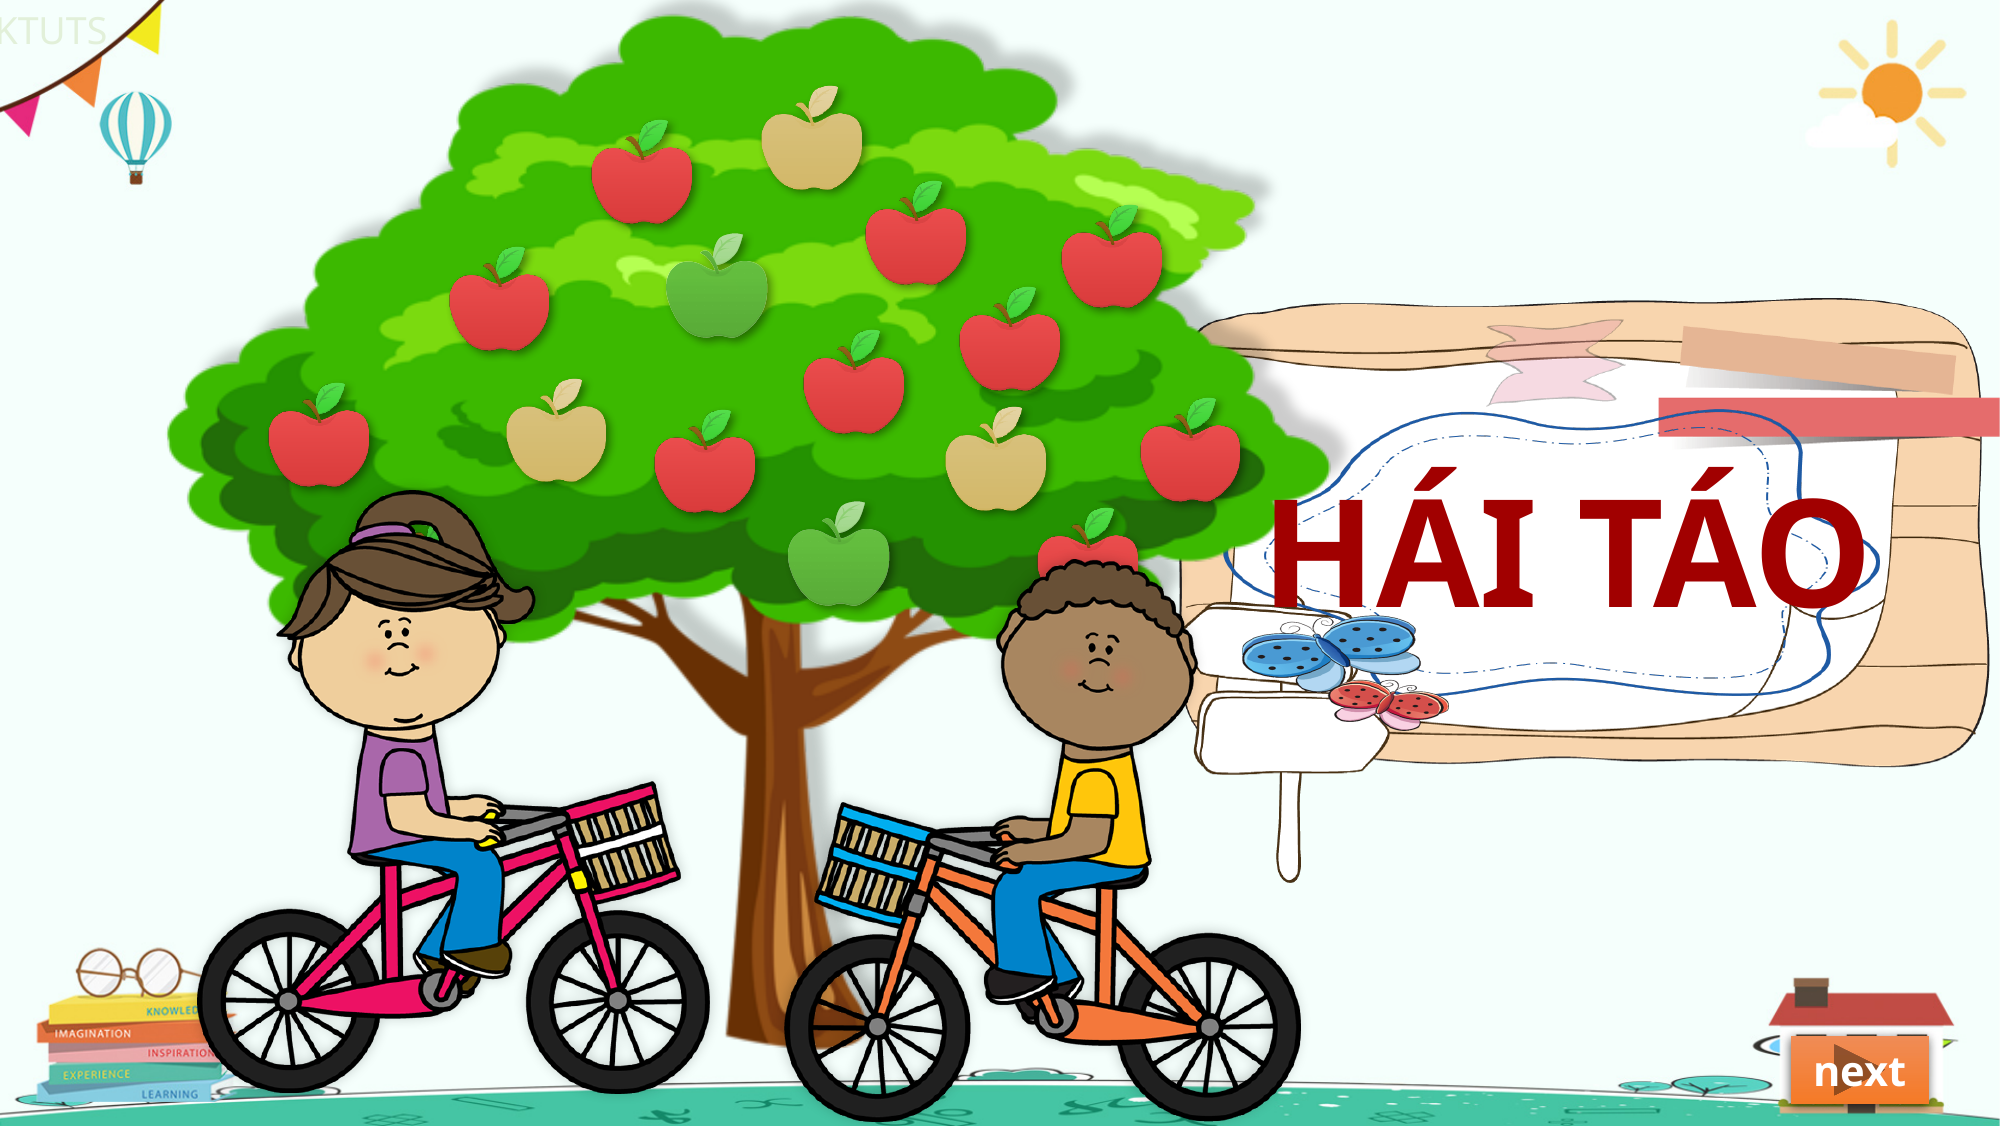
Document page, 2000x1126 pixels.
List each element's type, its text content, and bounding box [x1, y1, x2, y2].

picture [0, 0, 2000, 1126]
text_box next [1790, 1035, 1929, 1104]
